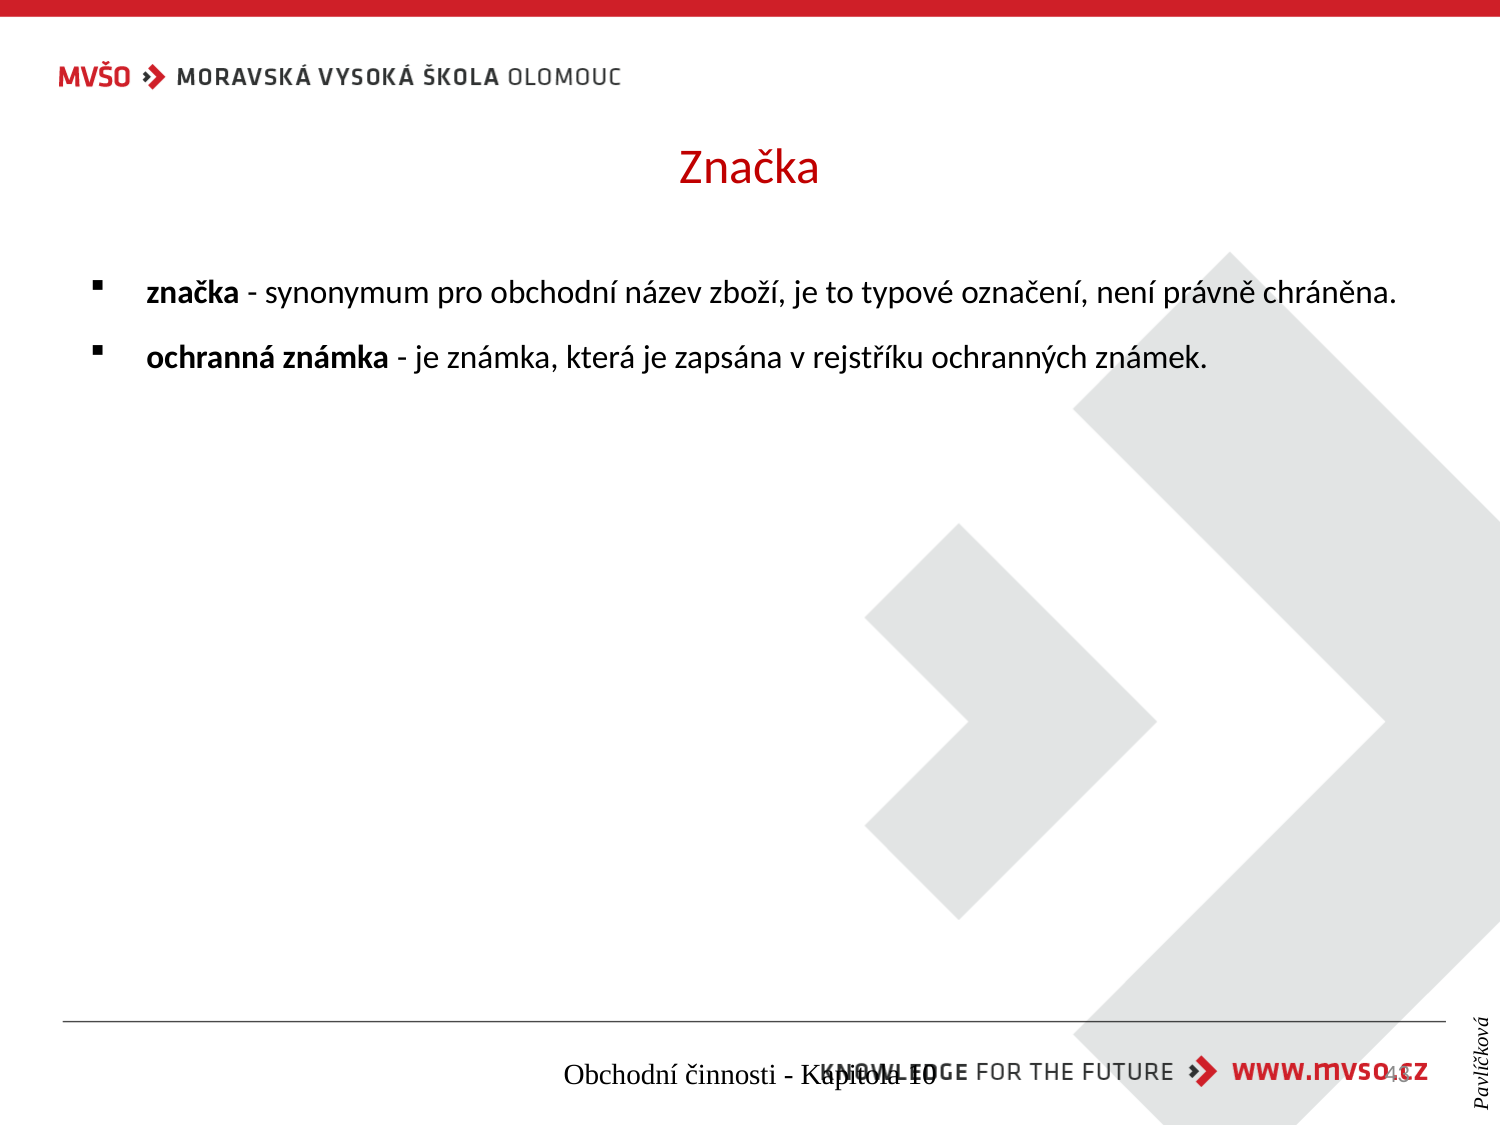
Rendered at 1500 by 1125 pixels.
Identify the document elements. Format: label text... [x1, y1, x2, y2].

text_box Pavlíčková [1459, 1002, 1500, 1125]
slide_number 43 [1074, 1042, 1425, 1103]
list značka - synonymum pro obchodní název zboží, je to typové označení, není právně chráněna. ochranná známka - je známka, která je zapsána v rejstříku ochranných známek. [75, 262, 1425, 1005]
picture [0, 0, 1500, 1125]
title Značka [75, 120, 1425, 207]
footer Obchodní činnosti - Kapitola 10 [512, 1042, 988, 1103]
